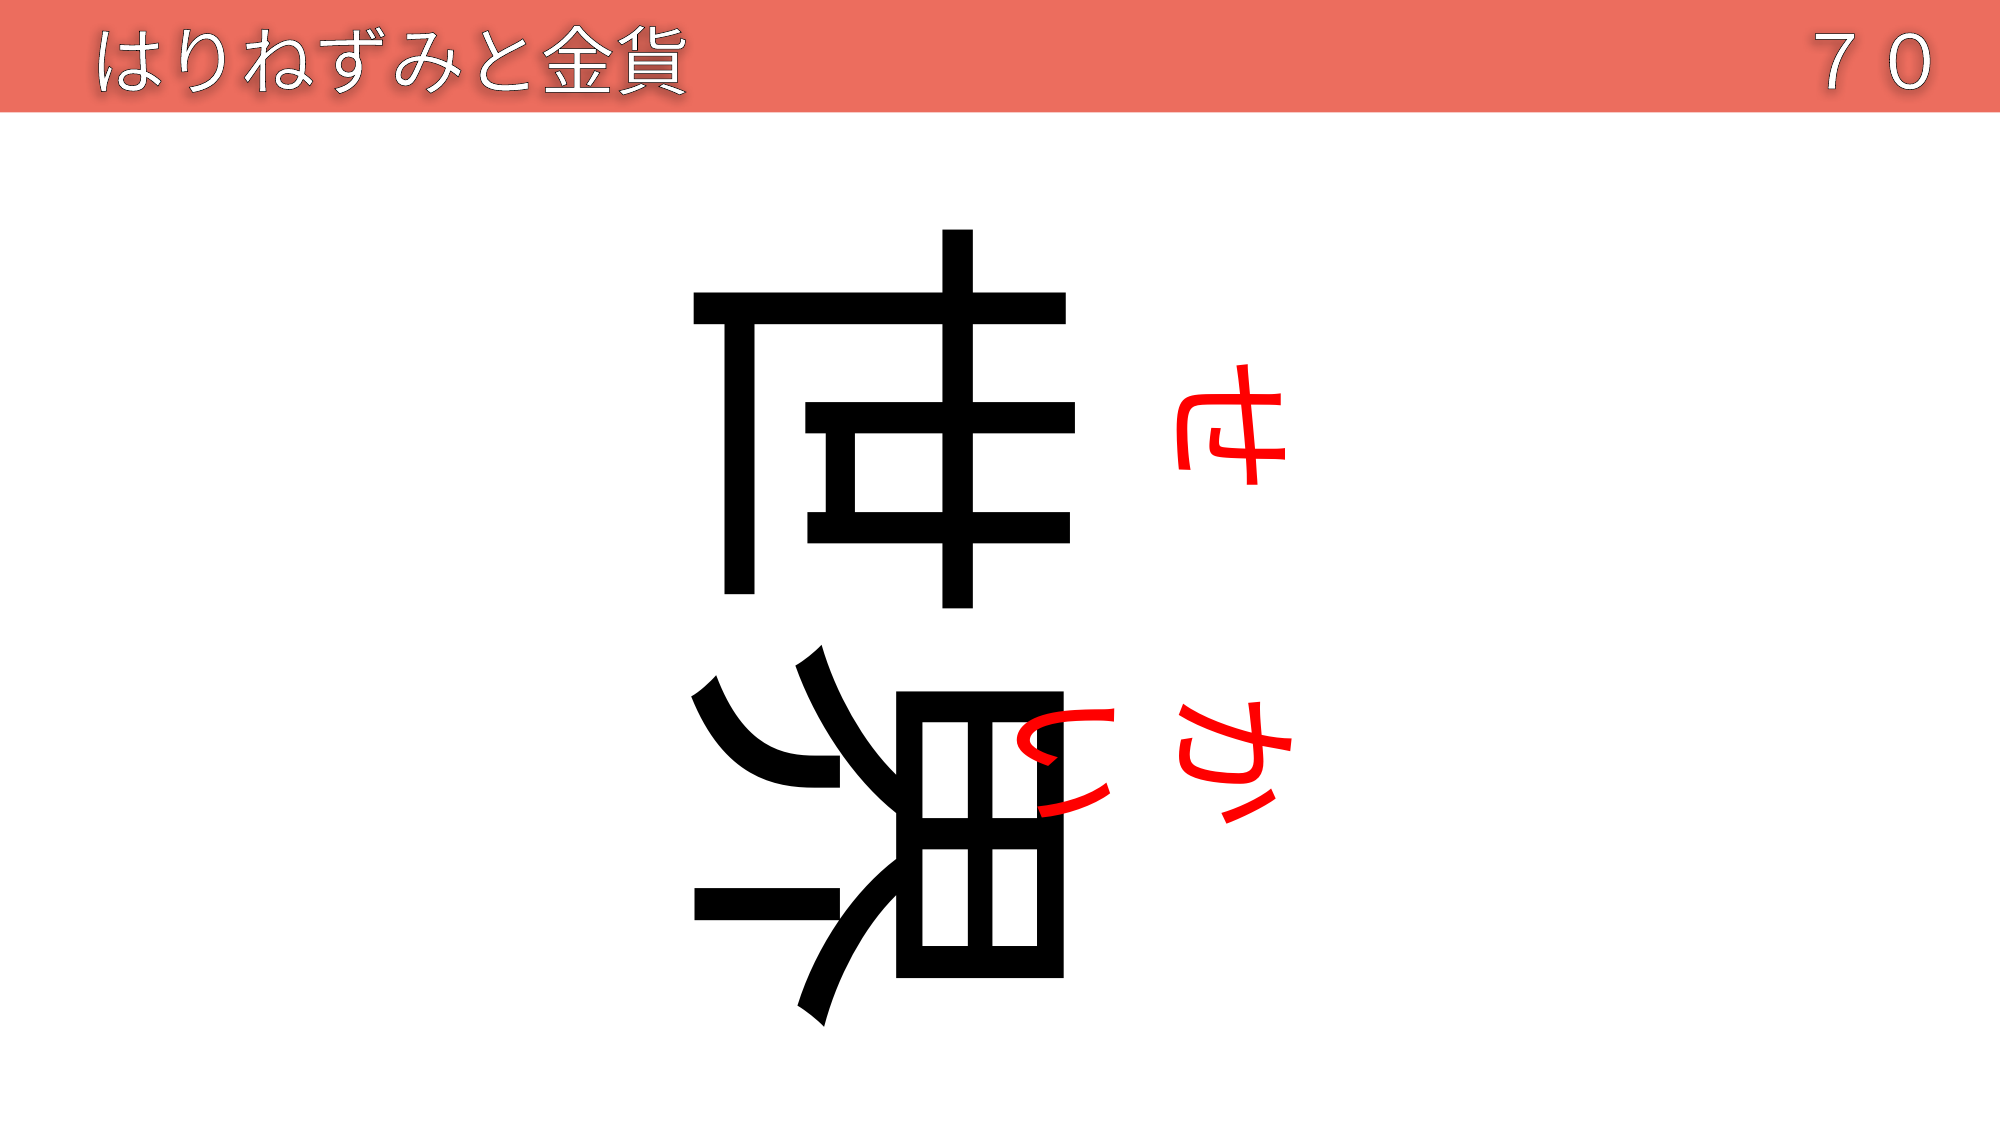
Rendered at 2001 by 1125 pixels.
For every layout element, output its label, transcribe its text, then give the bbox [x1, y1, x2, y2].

text_box ７０ [1782, 6, 1963, 112]
text_box 世界 [616, 195, 1152, 1125]
text_box かい [1131, 677, 1328, 970]
text_box はりねずみと金貨 [75, 6, 1020, 112]
text_box せ [1127, 343, 1325, 498]
text_box [0, 0, 2000, 113]
